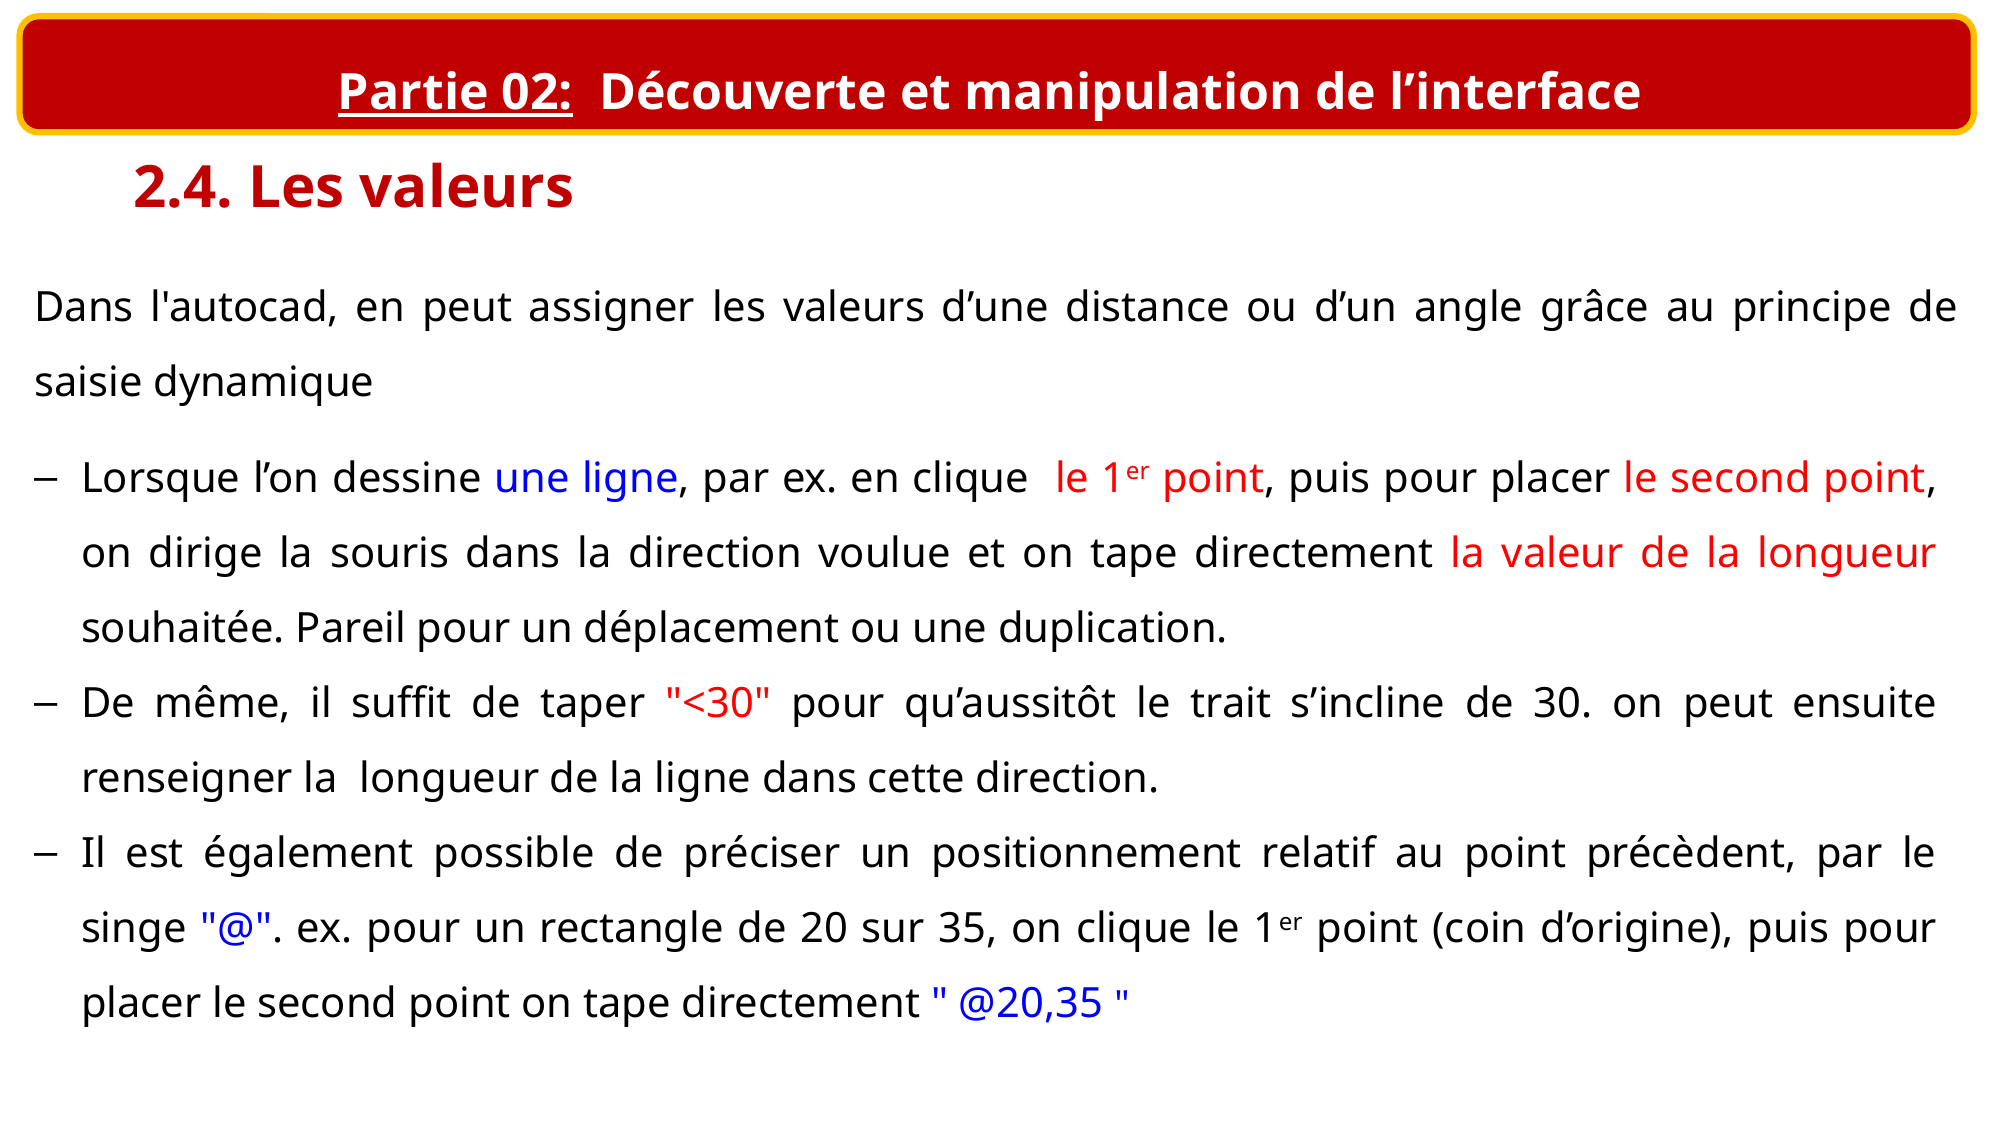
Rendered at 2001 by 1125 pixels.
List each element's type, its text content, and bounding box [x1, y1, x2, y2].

text_box 2.4. Les valeurs [19, 119, 704, 247]
text_box Lorsque l’on dessine une ligne, par ex. en clique le 1er point, puis pour placer le second point, on dirige la souris dans la direction voulue et on tape directement la valeur de la longueur souhaitée. Pareil pour un déplacement ou une duplication. De même, il suffit de taper "<30" pour qu’aussitôt le trait s’incline de 30. on peut ensuite renseigner la longueur de la ligne dans cette direction. Il est également possible de préciser un positionnement relatif au point précèdent, par le singe "@". ex. pour un rectangle de 20 sur 35, on clique le 1er point (coin d’origine), puis pour placer le second point on tape directement " @20,35 " [19, 418, 1953, 1034]
text_box Dans l'autocad, en peut assigner les valeurs d’une distance ou d’un angle grâce au principe de saisie dynamique [19, 247, 1974, 413]
text_box Partie 02: Découverte et manipulation de l’interface [19, 16, 1974, 133]
